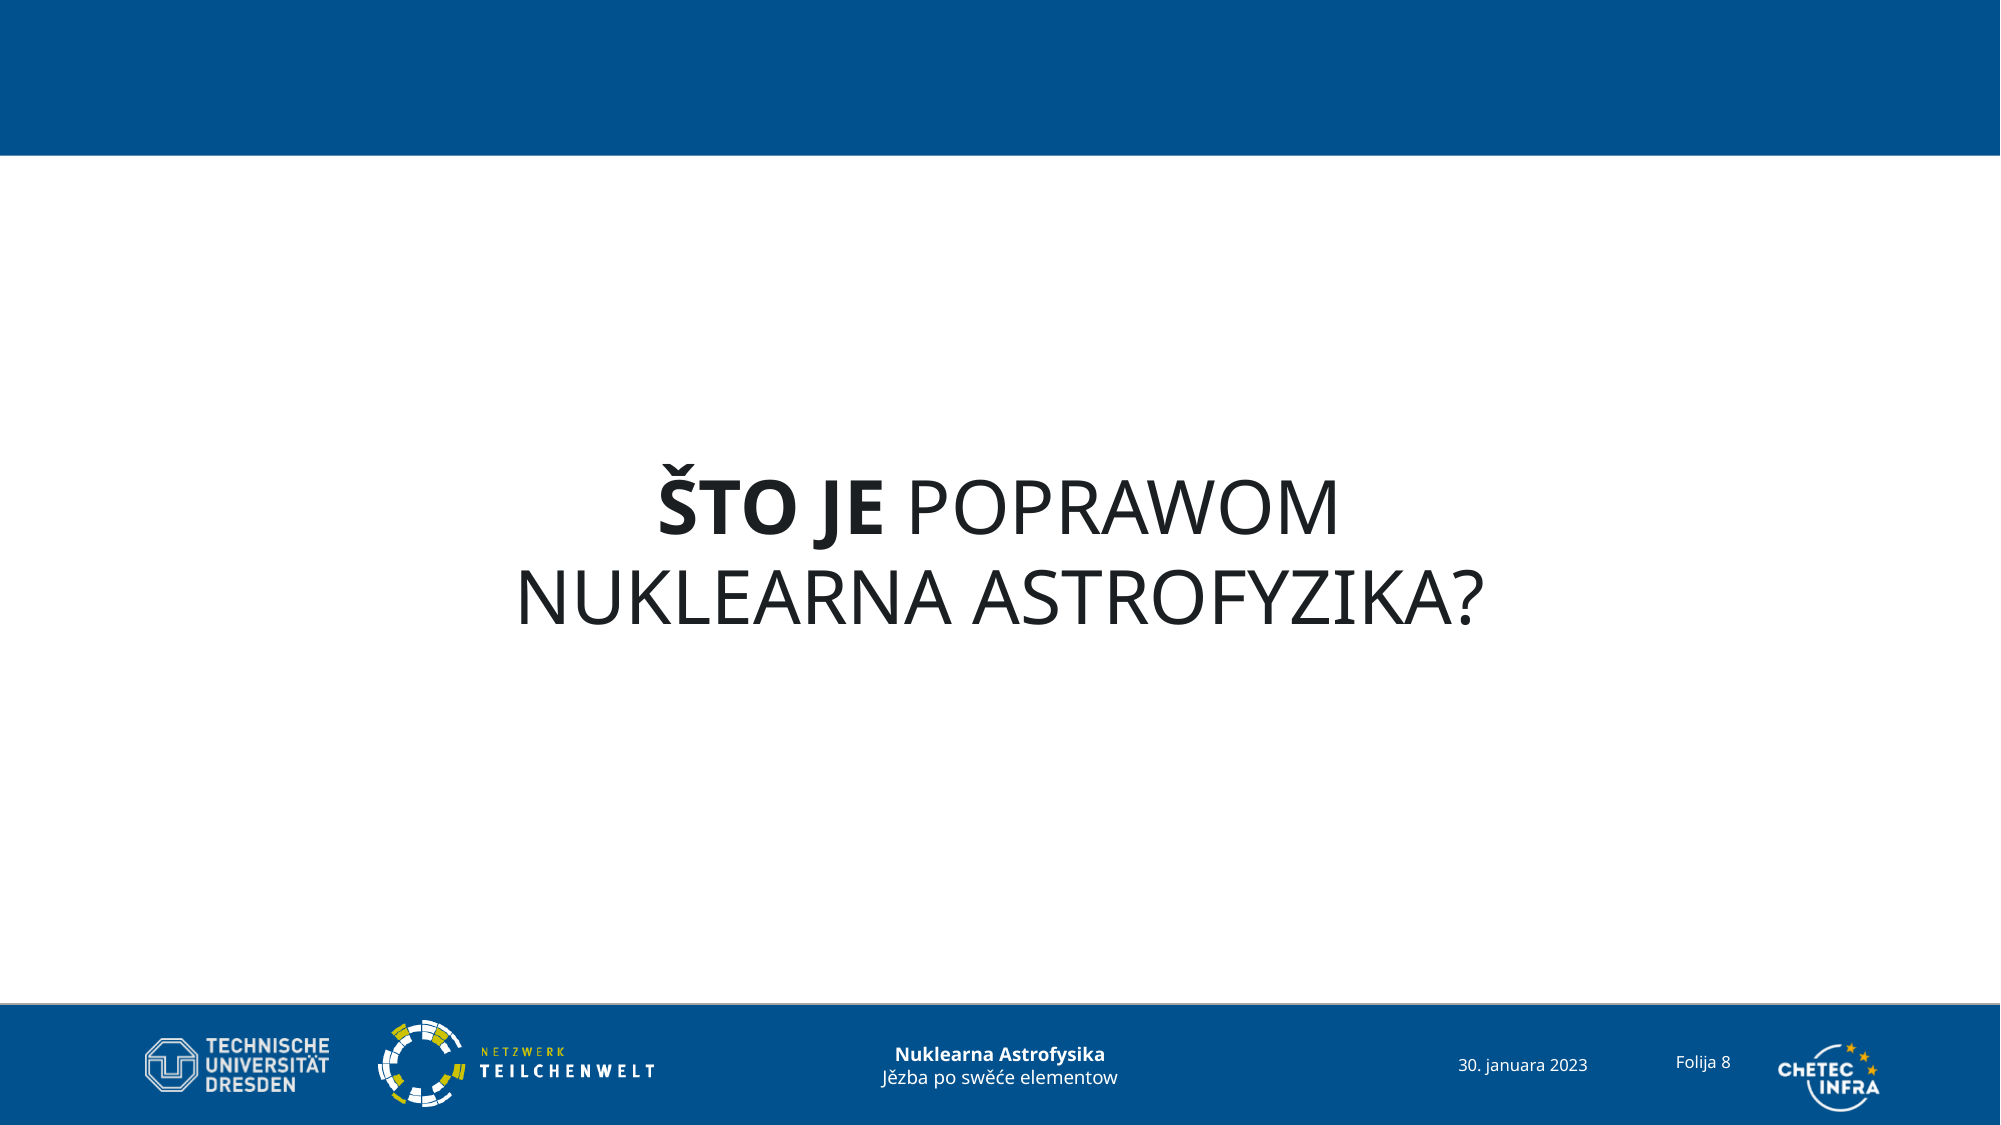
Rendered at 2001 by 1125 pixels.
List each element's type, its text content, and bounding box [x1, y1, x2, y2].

picture [378, 1020, 654, 1107]
list Što je poprawom nuklearna astrofyzika? [491, 353, 1509, 746]
picture [1778, 1033, 1880, 1121]
